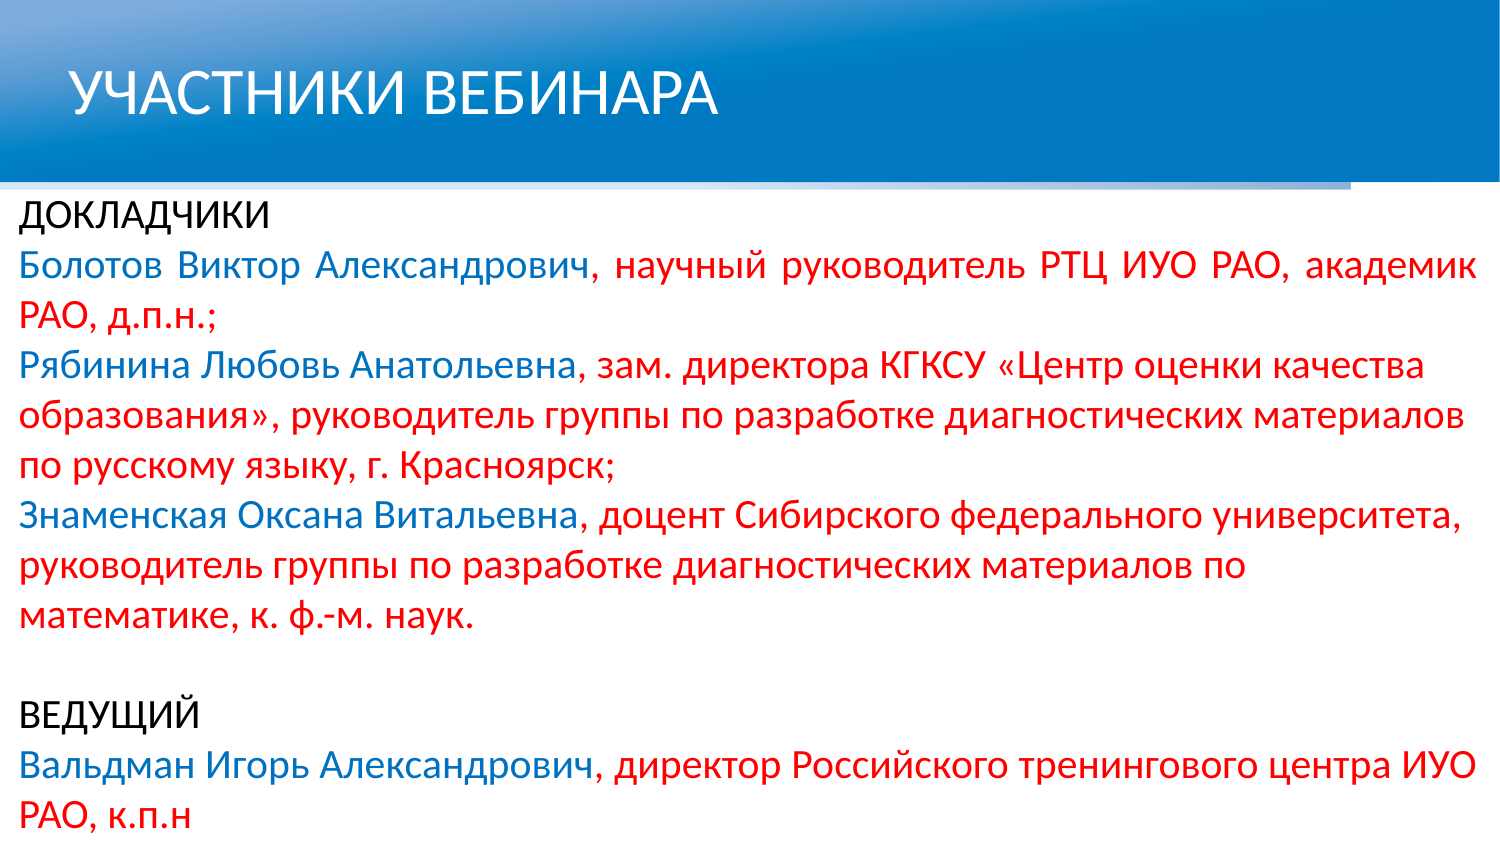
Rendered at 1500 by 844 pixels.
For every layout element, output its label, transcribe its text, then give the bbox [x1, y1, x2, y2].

picture [0, 0, 1500, 191]
text_box ДОКЛАДЧИКИ Болотов Виктор Александрович, научный руководитель РТЦ ИУО РАО, академик РАО, д.п.н.; Рябинина Любовь Анатольевна, зам. директора КГКСУ «Центр оценки качества образования», руководитель группы по разработке диагностических материалов по русскому языку, г. Красноярск; Знаменская Оксана Витальевна, доцент Сибирского федерального университета, руководитель группы по разработке диагностических материалов по математике, к. ф.-м. наук. ВЕДУЩИЙ Вальдман Игорь Александрович, директор Российского тренингового центра ИУО РАО, к.п.н [3, 198, 1492, 844]
